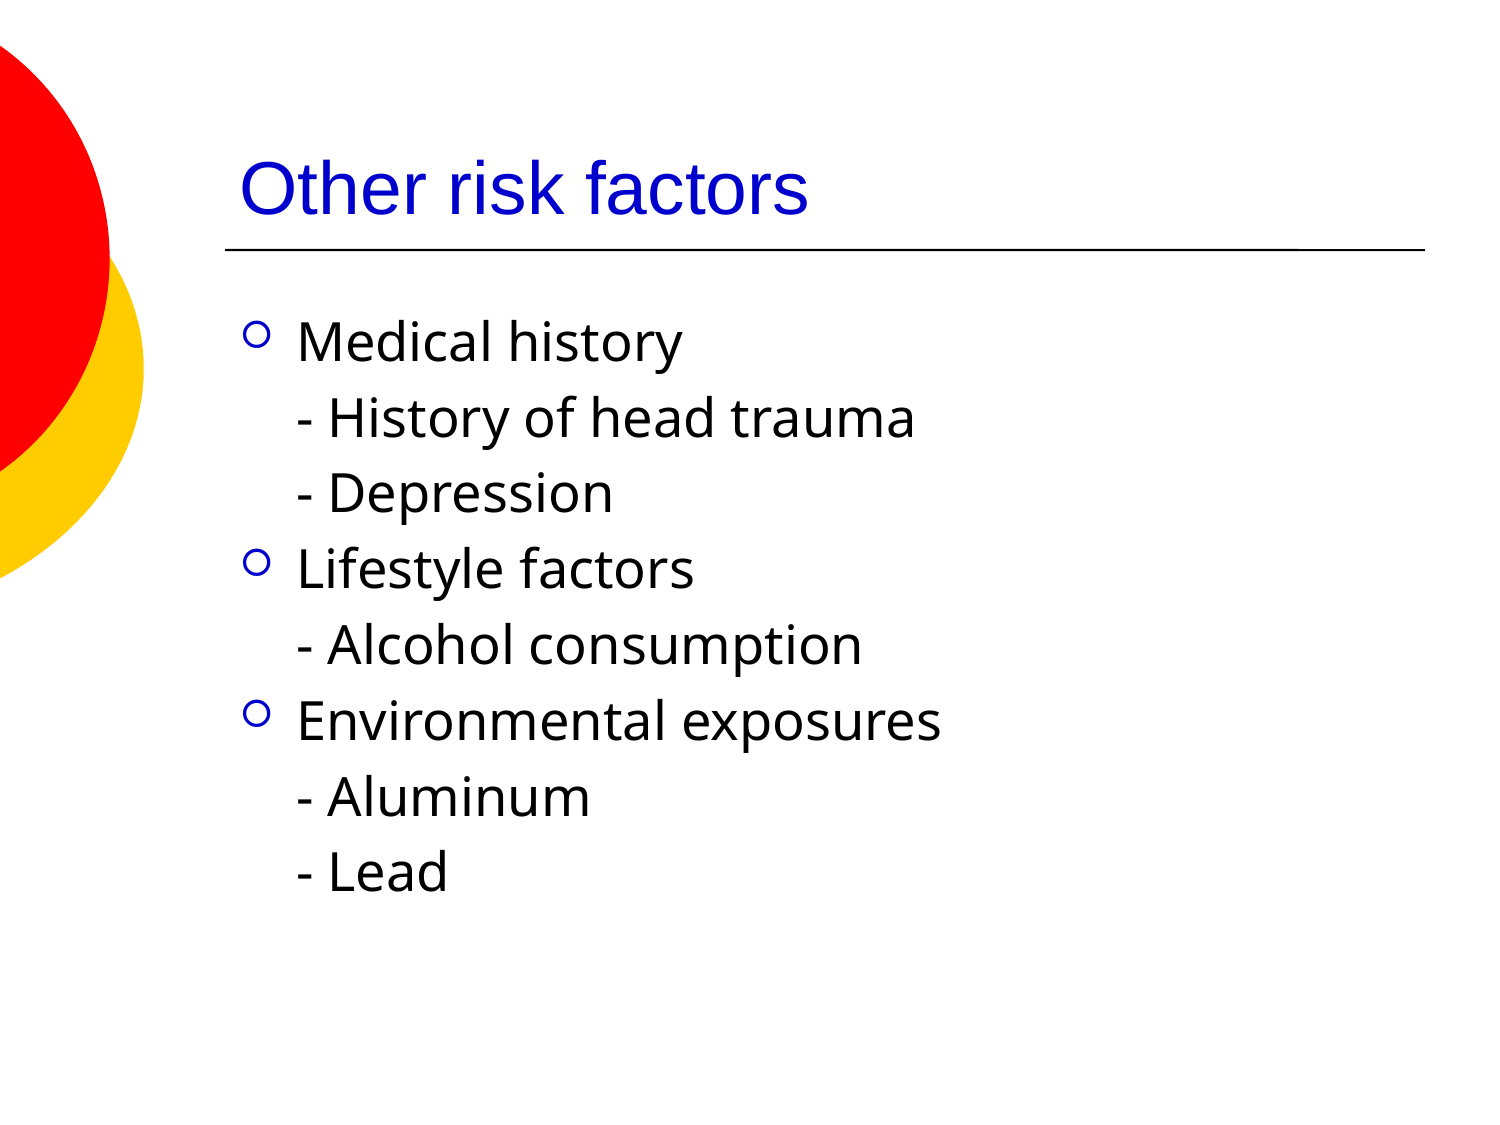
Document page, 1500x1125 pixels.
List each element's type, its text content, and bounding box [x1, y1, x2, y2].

title Other risk factors [224, 49, 1425, 238]
list Medical history - History of head trauma - Depression Lifestyle factors - Alcohol consumption Environmental exposures - Aluminum - Lead [224, 299, 1425, 975]
